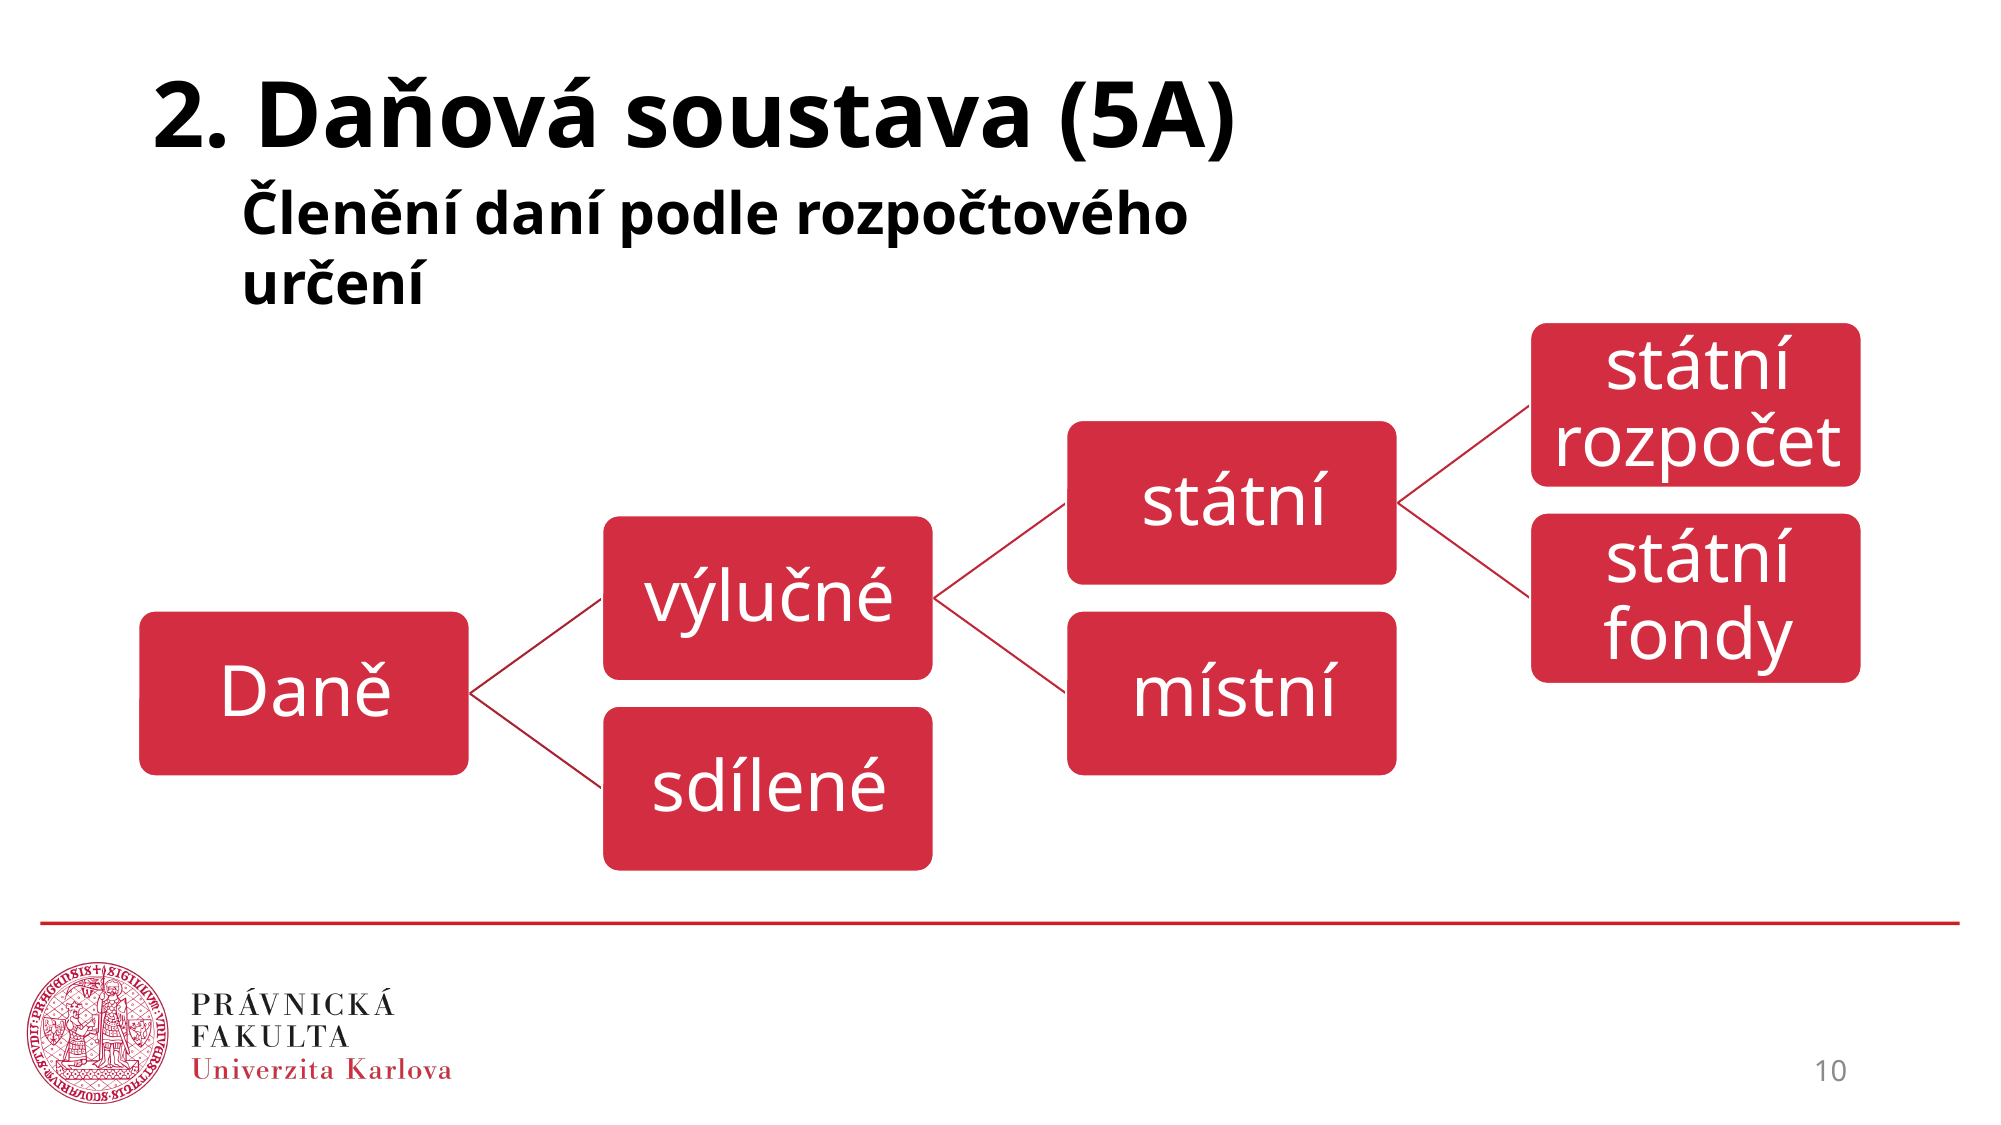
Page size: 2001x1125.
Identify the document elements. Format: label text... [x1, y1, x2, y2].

text_box Členění daní podle rozpočtového určení [227, 168, 1382, 254]
title 2. Daňová soustava (5A) [137, 2, 1863, 220]
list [137, 254, 1863, 940]
slide_number 10 [1412, 1042, 1863, 1103]
picture [26, 962, 452, 1104]
